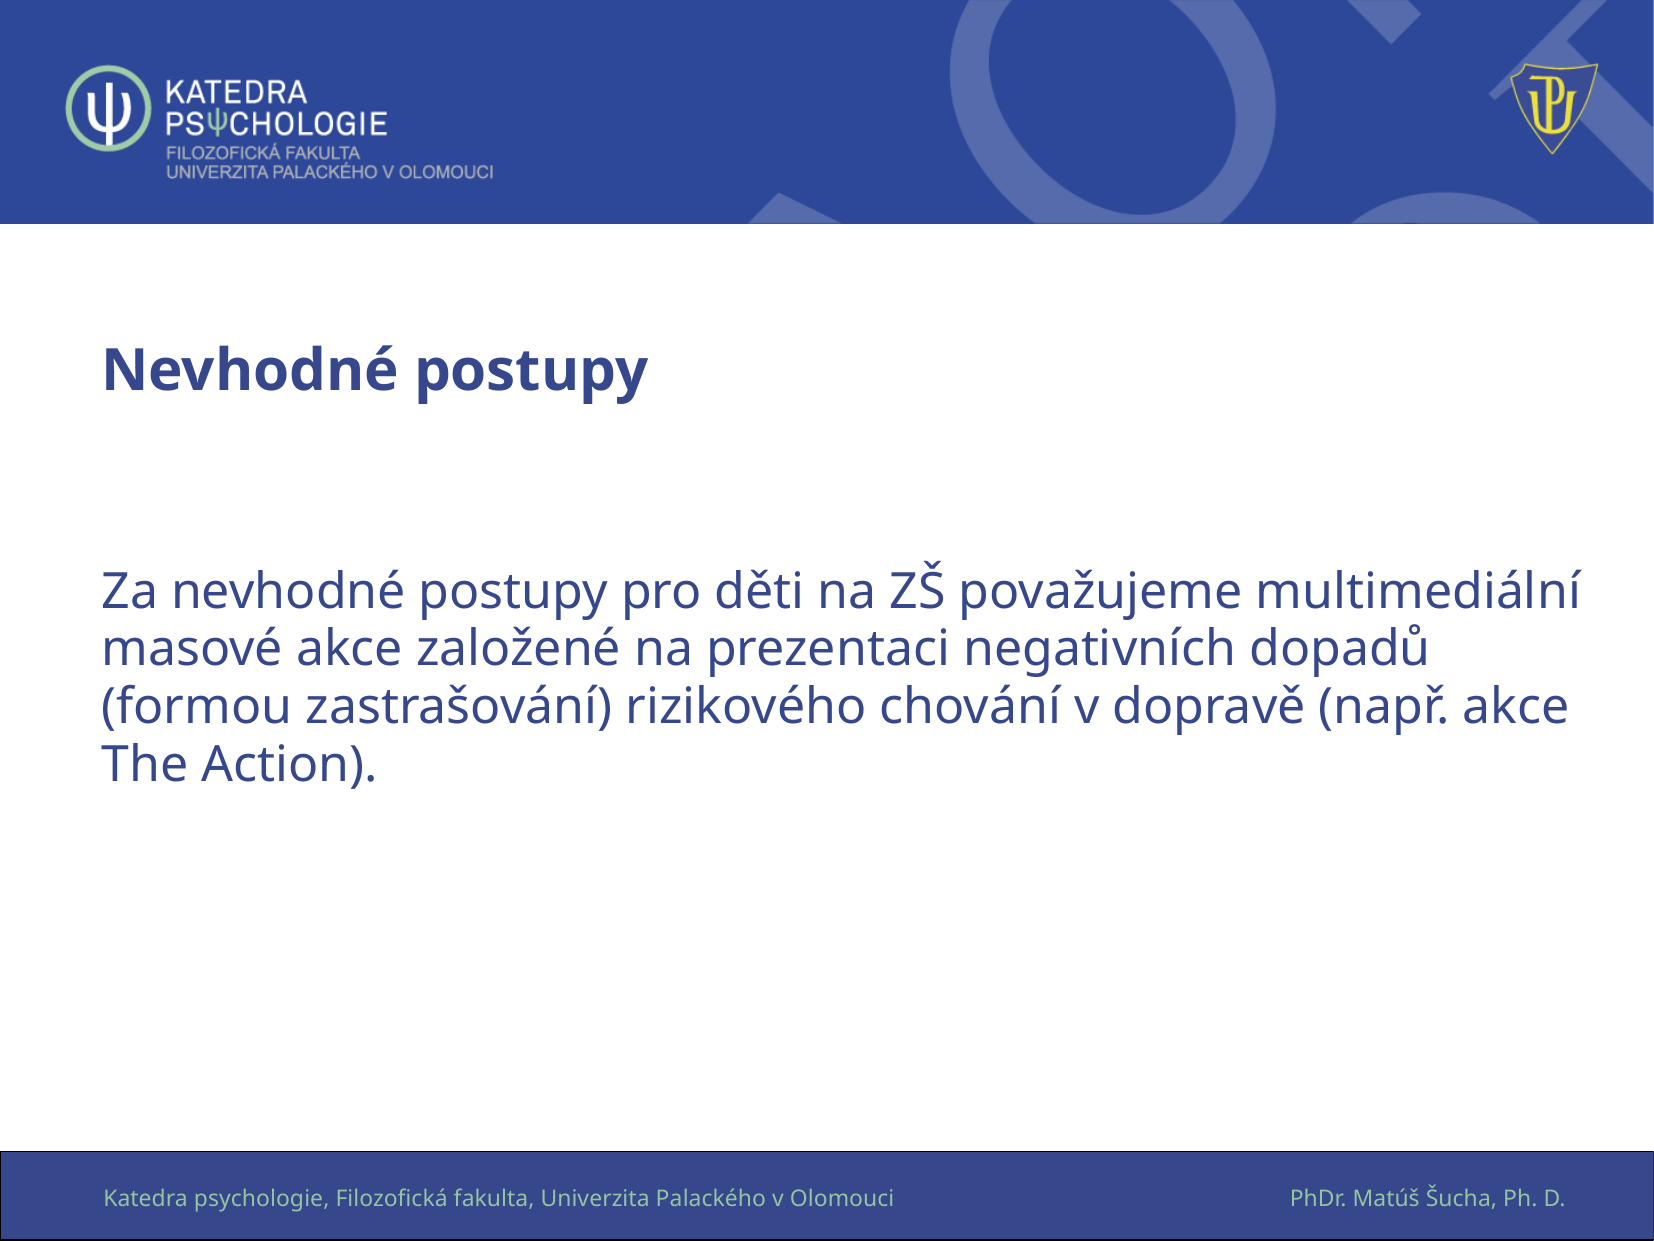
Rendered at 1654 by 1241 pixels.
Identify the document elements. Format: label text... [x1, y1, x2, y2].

title Nevhodné postupy Za nevhodné postupy pro děti na ZŠ považujeme multimediální masové akce založené na prezentaci negativních dopadů (formou zastrašování) rizikového chování v dopravě (např. akce The Action). [101, 391, 1589, 1113]
picture [0, 0, 1654, 224]
